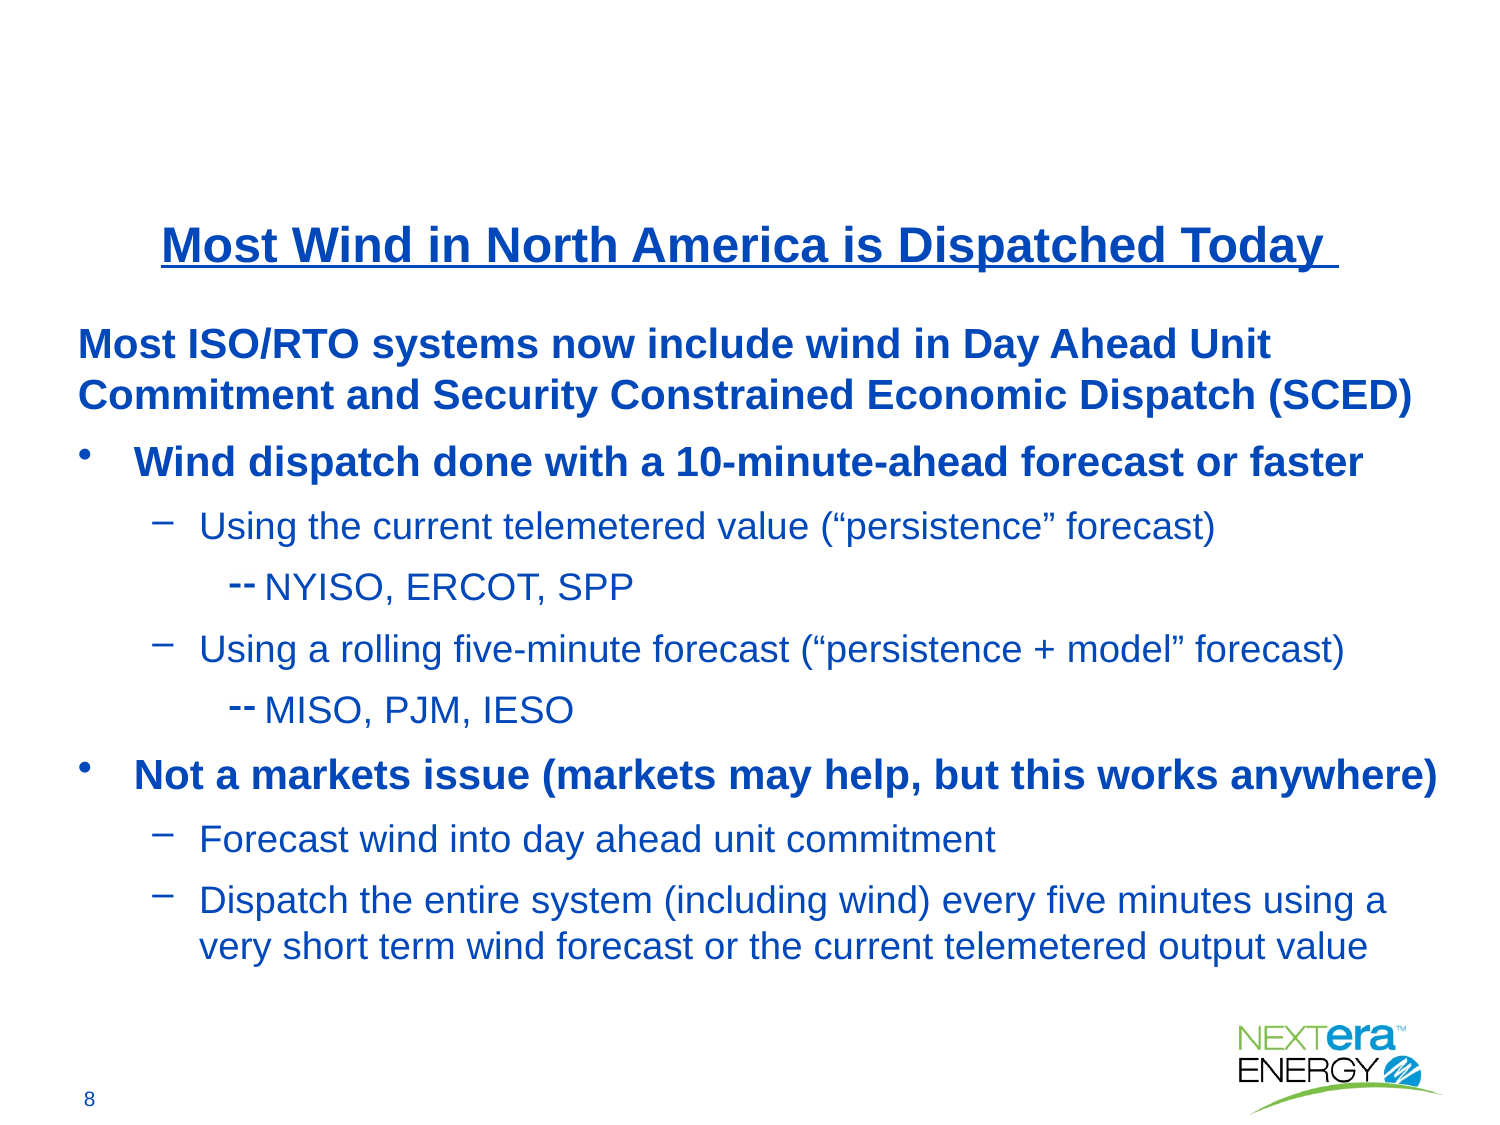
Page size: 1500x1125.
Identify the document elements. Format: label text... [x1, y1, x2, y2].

list Most ISO/RTO systems now include wind in Day Ahead Unit Commitment and Security Constrained Economic Dispatch (SCED) Wind dispatch done with a 10-minute-ahead forecast or faster Using the current telemetered value (“persistence” forecast) NYISO, ERCOT, SPP Using a rolling five-minute forecast (“persistence + model” forecast) MISO, PJM, IESO Not a markets issue (markets may help, but this works anywhere) Forecast wind into day ahead unit commitment Dispatch the entire system (including wind) every five minutes using a very short term wind forecast or the current telemetered output value [63, 309, 1459, 1040]
picture [227, 693, 257, 723]
picture [1376, 1040, 1387, 1046]
picture [1239, 1040, 1444, 1115]
picture [227, 570, 257, 601]
title Most Wind in North America is Dispatched Today [75, 146, 1425, 280]
